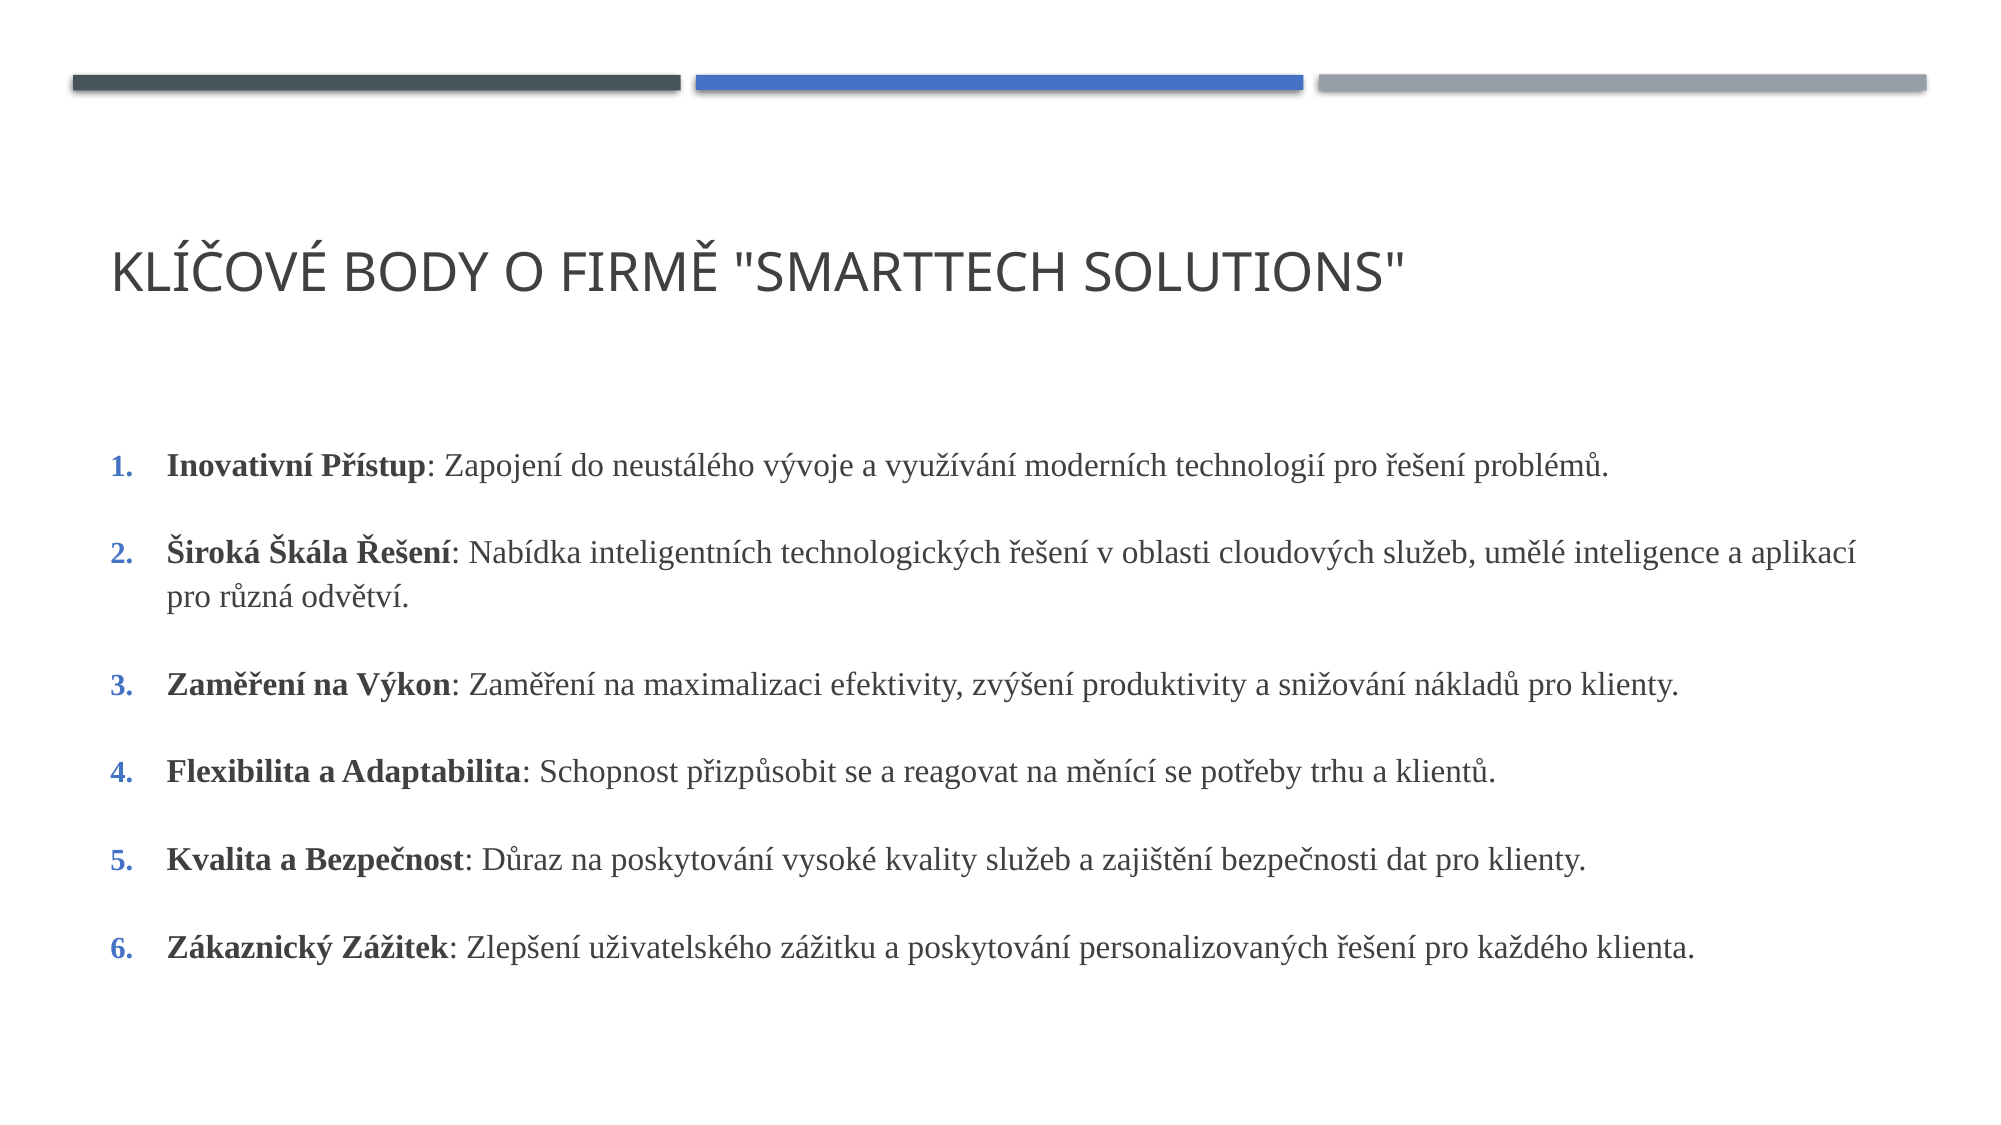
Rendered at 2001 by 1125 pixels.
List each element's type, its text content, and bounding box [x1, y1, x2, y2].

title klíčové body o firmě "SmartTech Solutions" [95, 115, 1905, 311]
list Inovativní Přístup: Zapojení do neustálého vývoje a využívání moderních technologií pro řešení problémů. Široká Škála Řešení: Nabídka inteligentních technologických řešení v oblasti cloudových služeb, umělé inteligence a aplikací pro různá odvětví. Zaměření na Výkon: Zaměření na maximalizaci efektivity, zvýšení produktivity a snižování nákladů pro klienty. Flexibilita a Adaptabilita: Schopnost přizpůsobit se a reagovat na měnící se potřeby trhu a klientů. Kvalita a Bezpečnost: Důraz na poskytování vysoké kvality služeb a zajištění bezpečnosti dat pro klienty. Zákaznický Zážitek: Zlepšení uživatelského zážitku a poskytování personalizovaných řešení pro každého klienta. [95, 383, 1905, 981]
